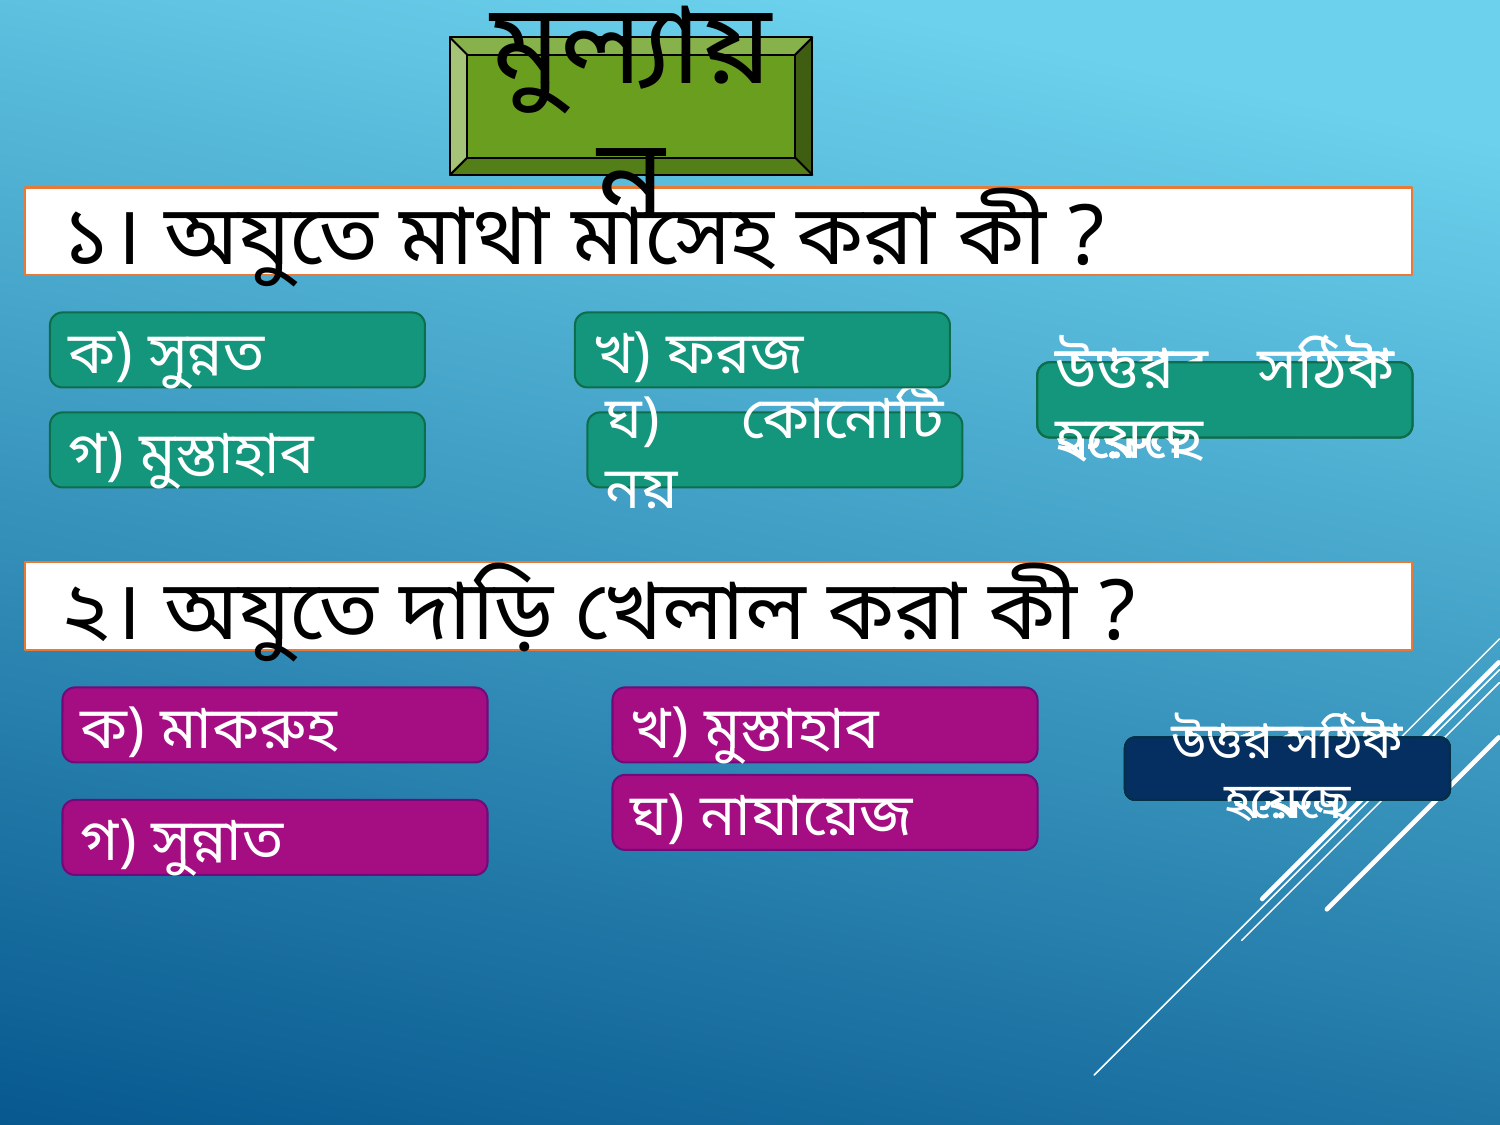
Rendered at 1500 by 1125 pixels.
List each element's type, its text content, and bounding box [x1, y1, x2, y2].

text_box খ) মুস্তাহাব [611, 686, 1039, 764]
text_box খ) ফরজ [573, 311, 951, 389]
text_box ঘ) কোনোটি নয় [586, 411, 964, 489]
text_box মুল্যায়ন [449, 36, 814, 176]
text_box উত্তর সঠিক হয়েছে [1036, 361, 1414, 439]
text_box ক) সুন্নত [48, 311, 426, 389]
text_box গ) মুস্তাহাব [48, 411, 426, 489]
title ১। অযুতে মাথা মাসেহ করা কী ? [24, 186, 1413, 276]
text_box ২। অযুতে দাড়ি খেলাল করা কী ? [24, 561, 1413, 651]
text_box ঘ) নাযায়েজ [611, 773, 1039, 851]
text_box ক) মাকরুহ [61, 686, 489, 764]
text_box গ) সুন্নাত [61, 798, 489, 876]
text_box উত্তর সঠিক হয়েছে [1123, 736, 1452, 801]
